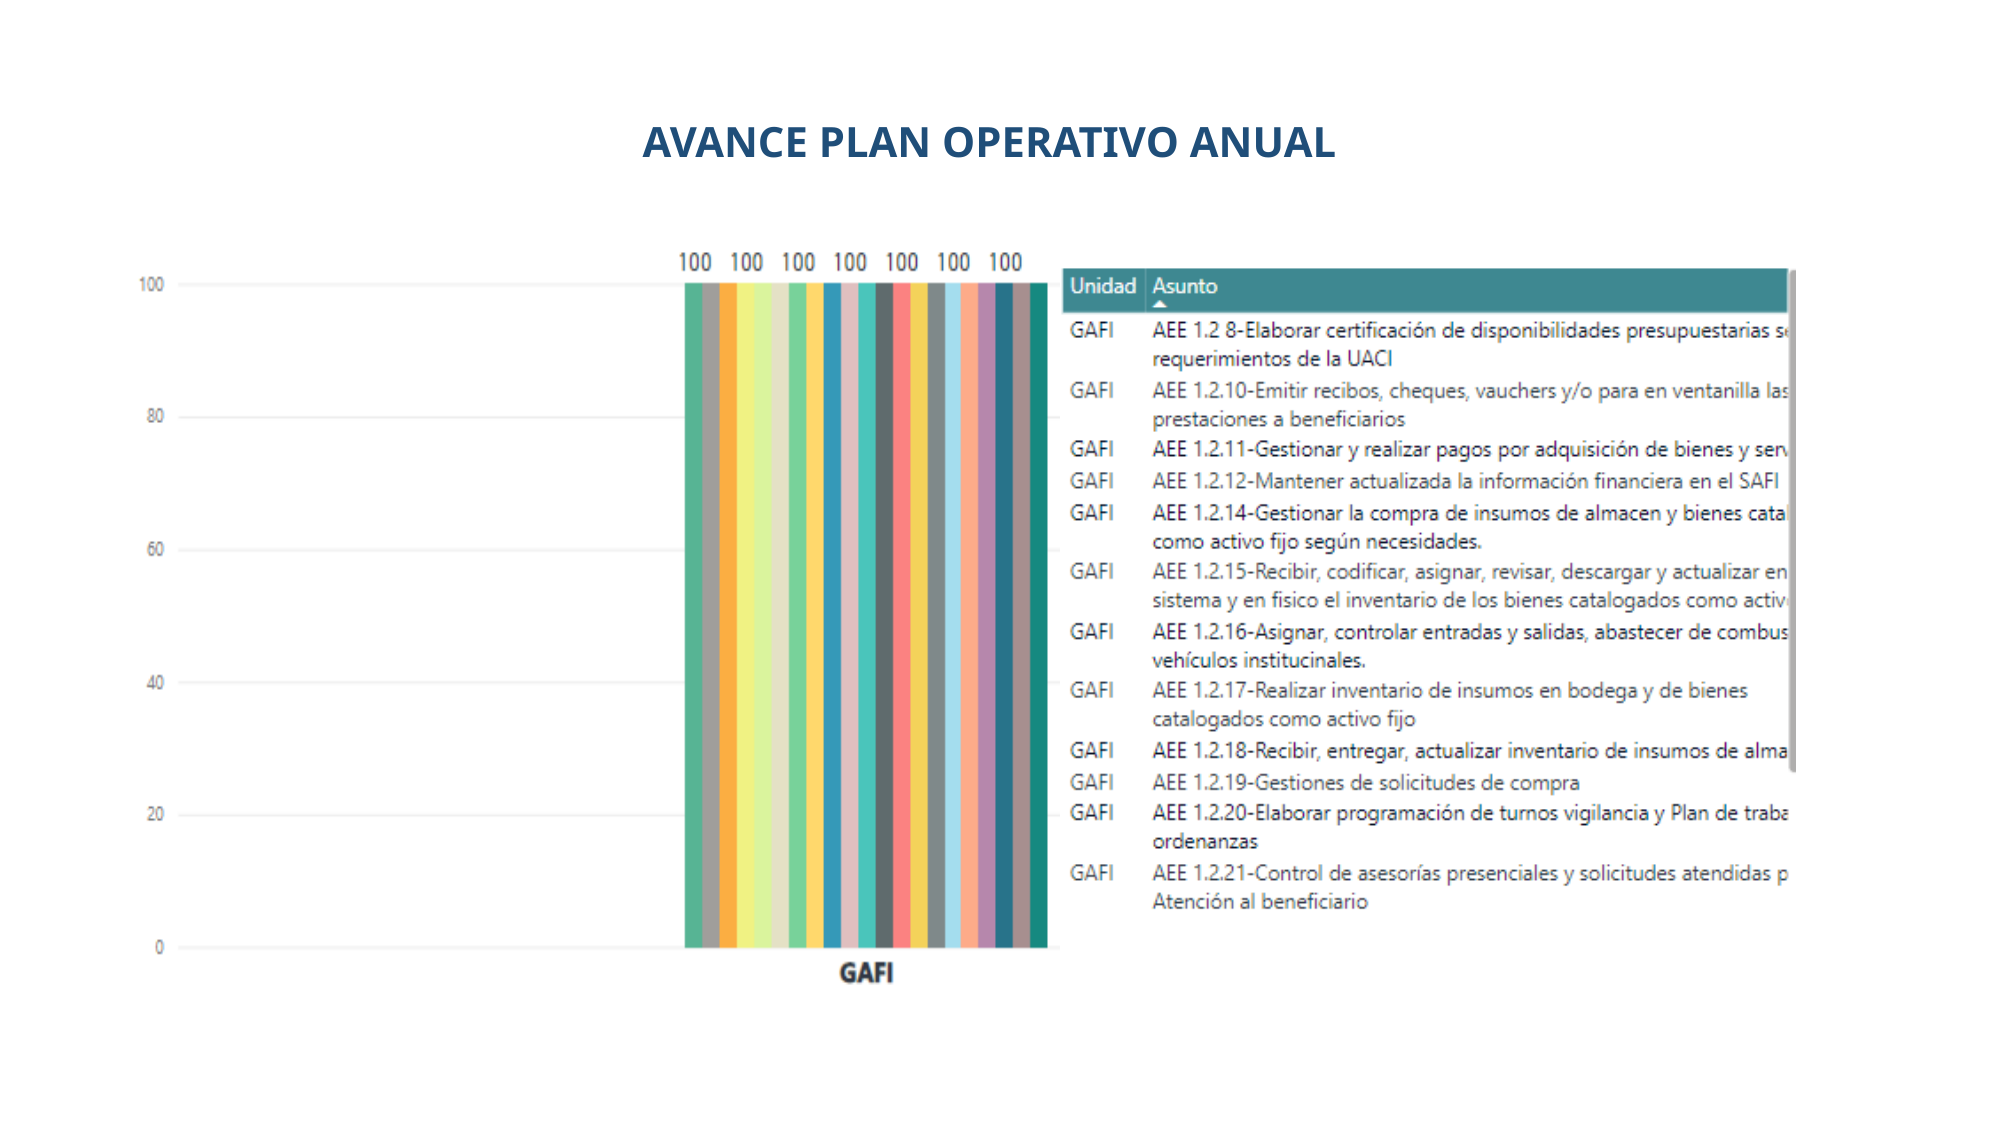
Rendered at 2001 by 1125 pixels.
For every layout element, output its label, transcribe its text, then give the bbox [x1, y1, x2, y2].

text_box AVANCE PLAN OPERATIVO ANUAL [417, 108, 1583, 173]
picture [130, 239, 1796, 1005]
